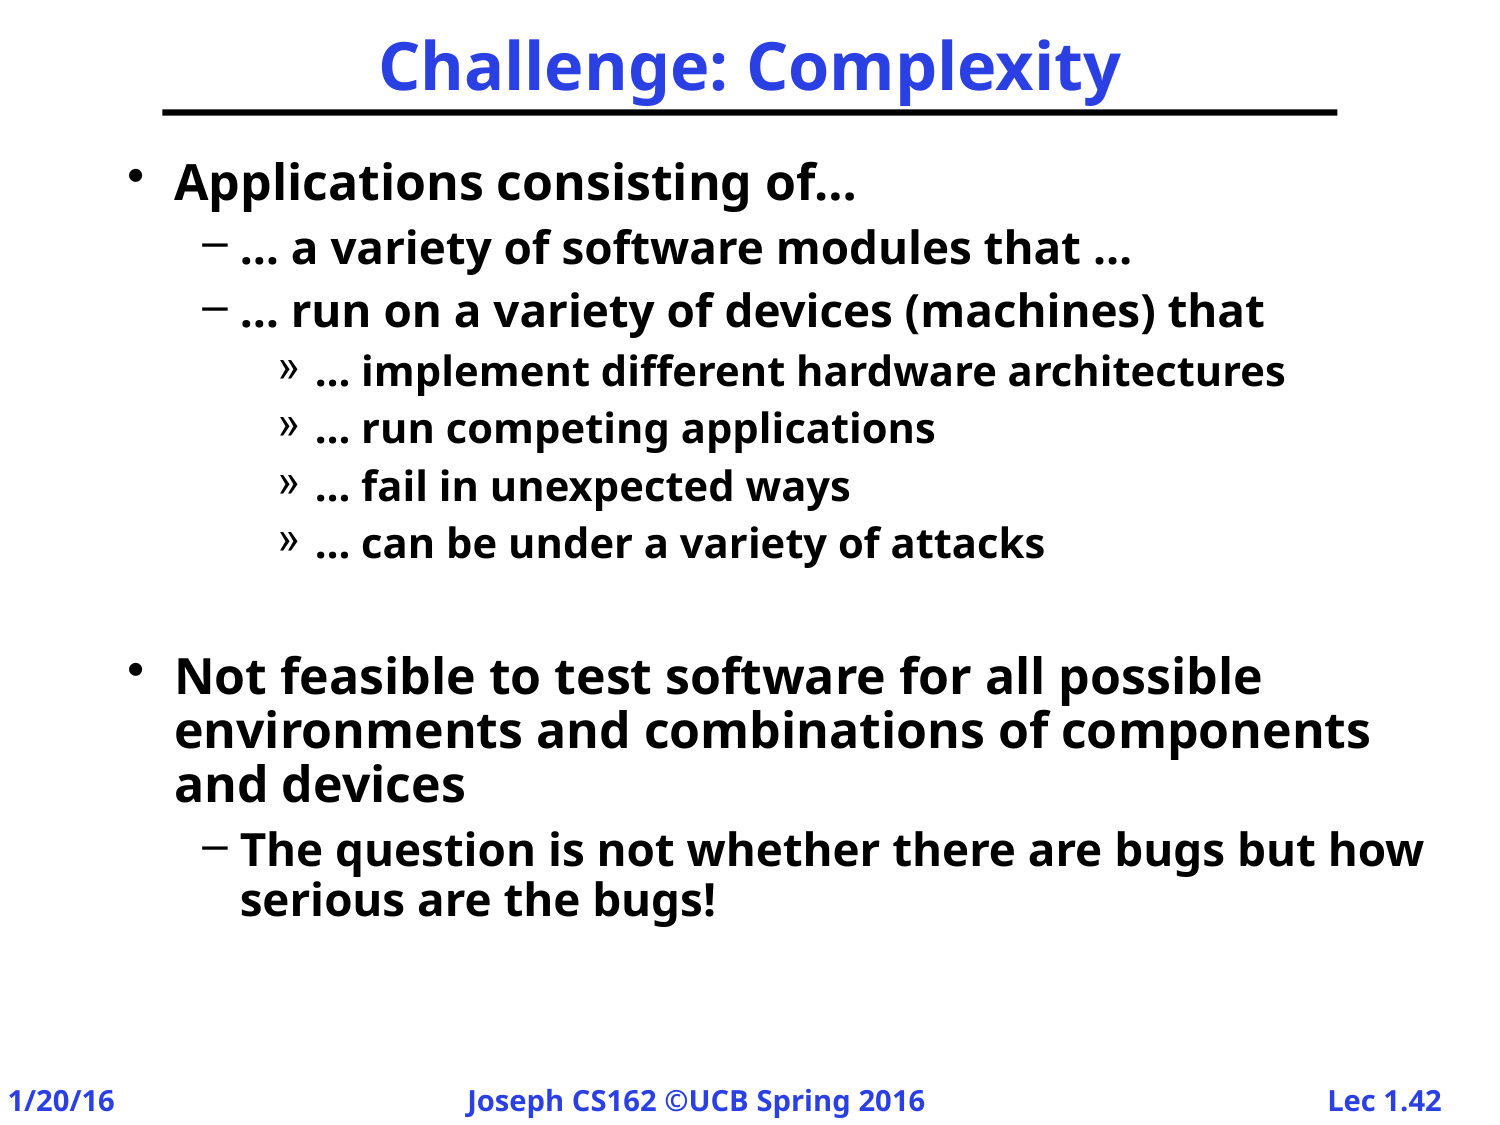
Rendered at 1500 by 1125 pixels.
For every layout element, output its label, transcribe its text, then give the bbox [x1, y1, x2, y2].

title Challenge: Complexity [162, 24, 1338, 113]
list Applications consisting of… … a variety of software modules that … … run on a variety of devices (machines) that … implement different hardware architectures … run competing applications … fail in unexpected ways … can be under a variety of attacks Not feasible to test software for all possible environments and combinations of components and devices The question is not whether there are bugs but how serious are the bugs! [112, 149, 1450, 988]
